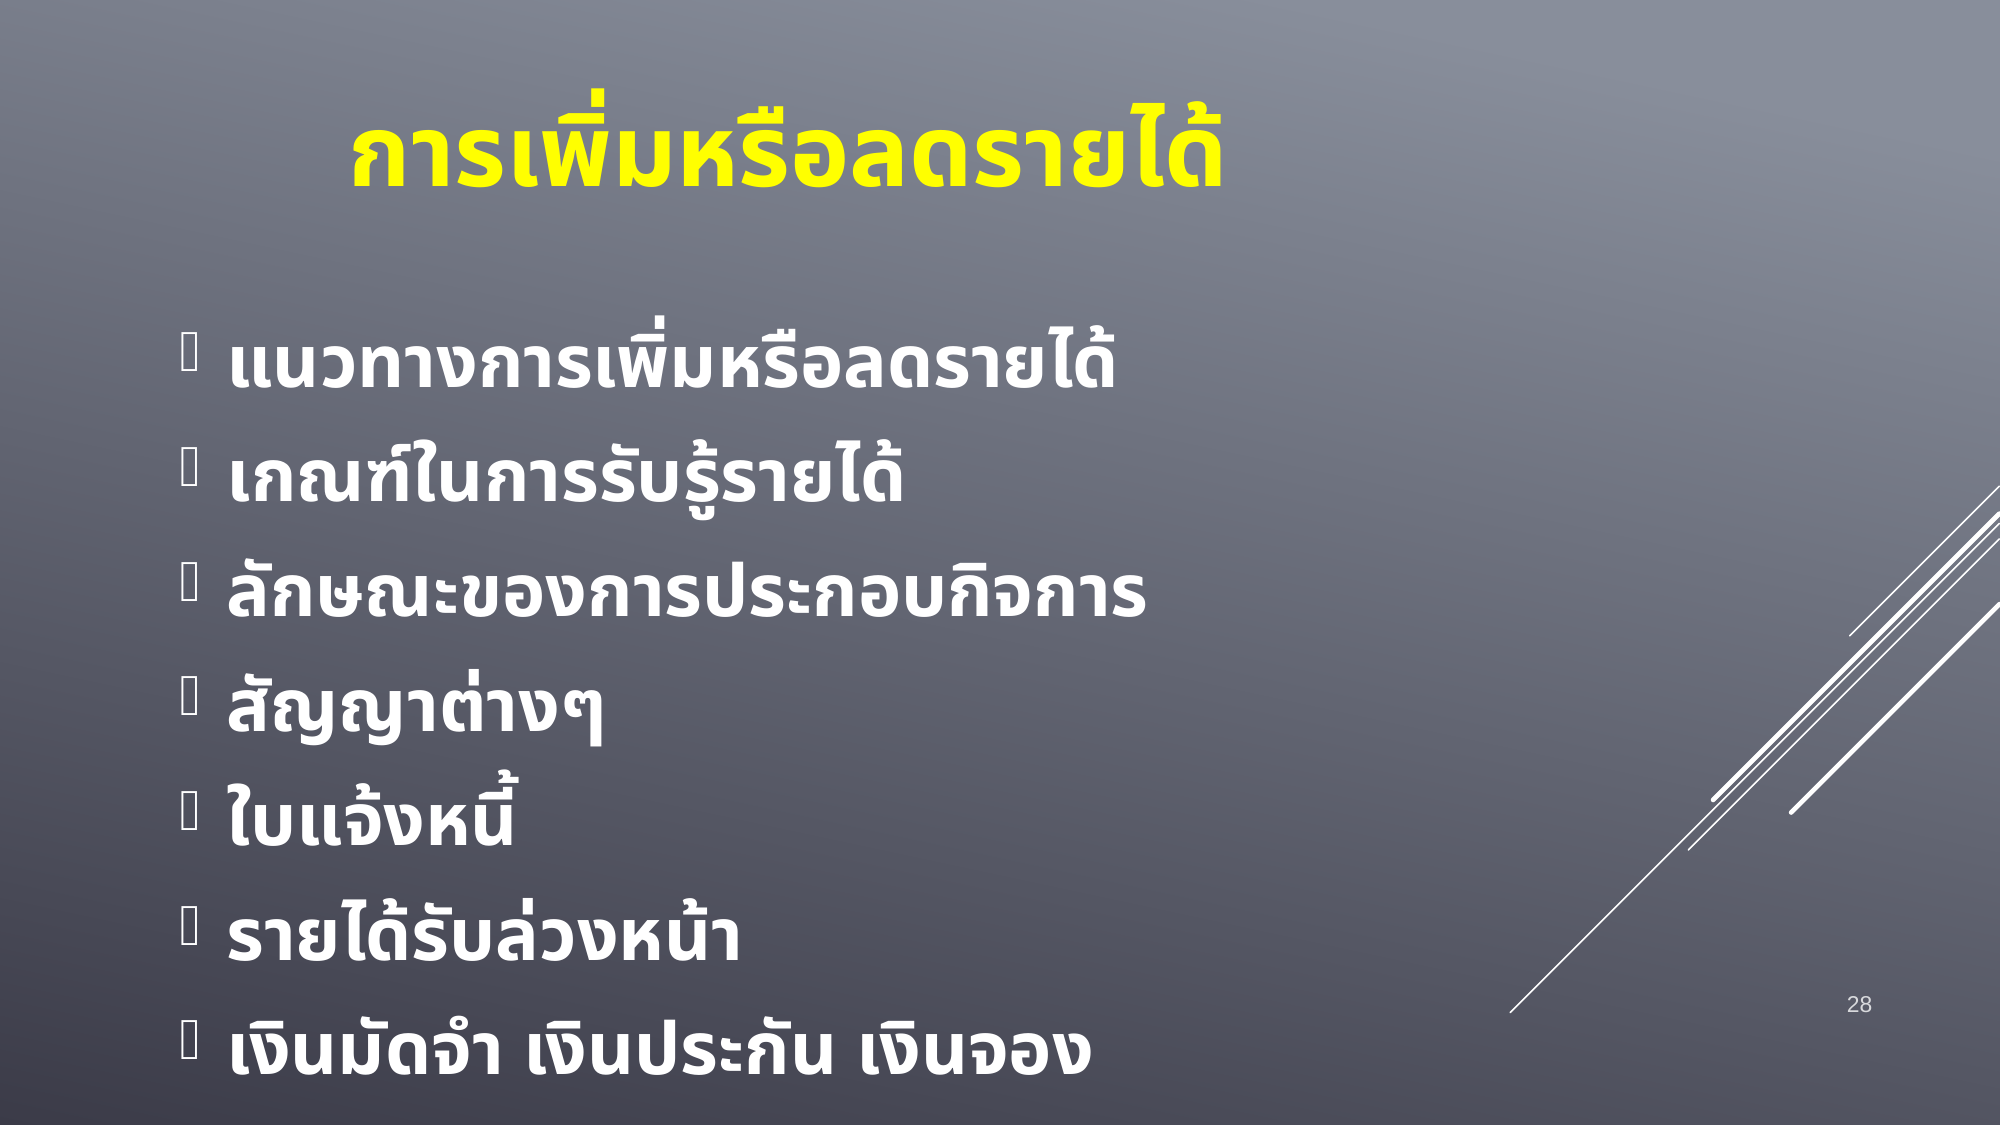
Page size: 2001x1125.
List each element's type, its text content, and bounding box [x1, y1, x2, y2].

title การเพิ่มหรือลดรายได้ [324, 52, 1513, 213]
slide_number 28 [1700, 915, 1888, 1025]
list แนวทางการเพิ่มหรือลดรายได้ เกณฑ์ในการรับรู้รายได้ ลักษณะของการประกอบกิจการ สัญญาต่างๆ ใบแจ้งหนี้ รายได้รับล่วงหน้า เงินมัดจำ เงินประกัน เงินจอง [164, 213, 1673, 1076]
